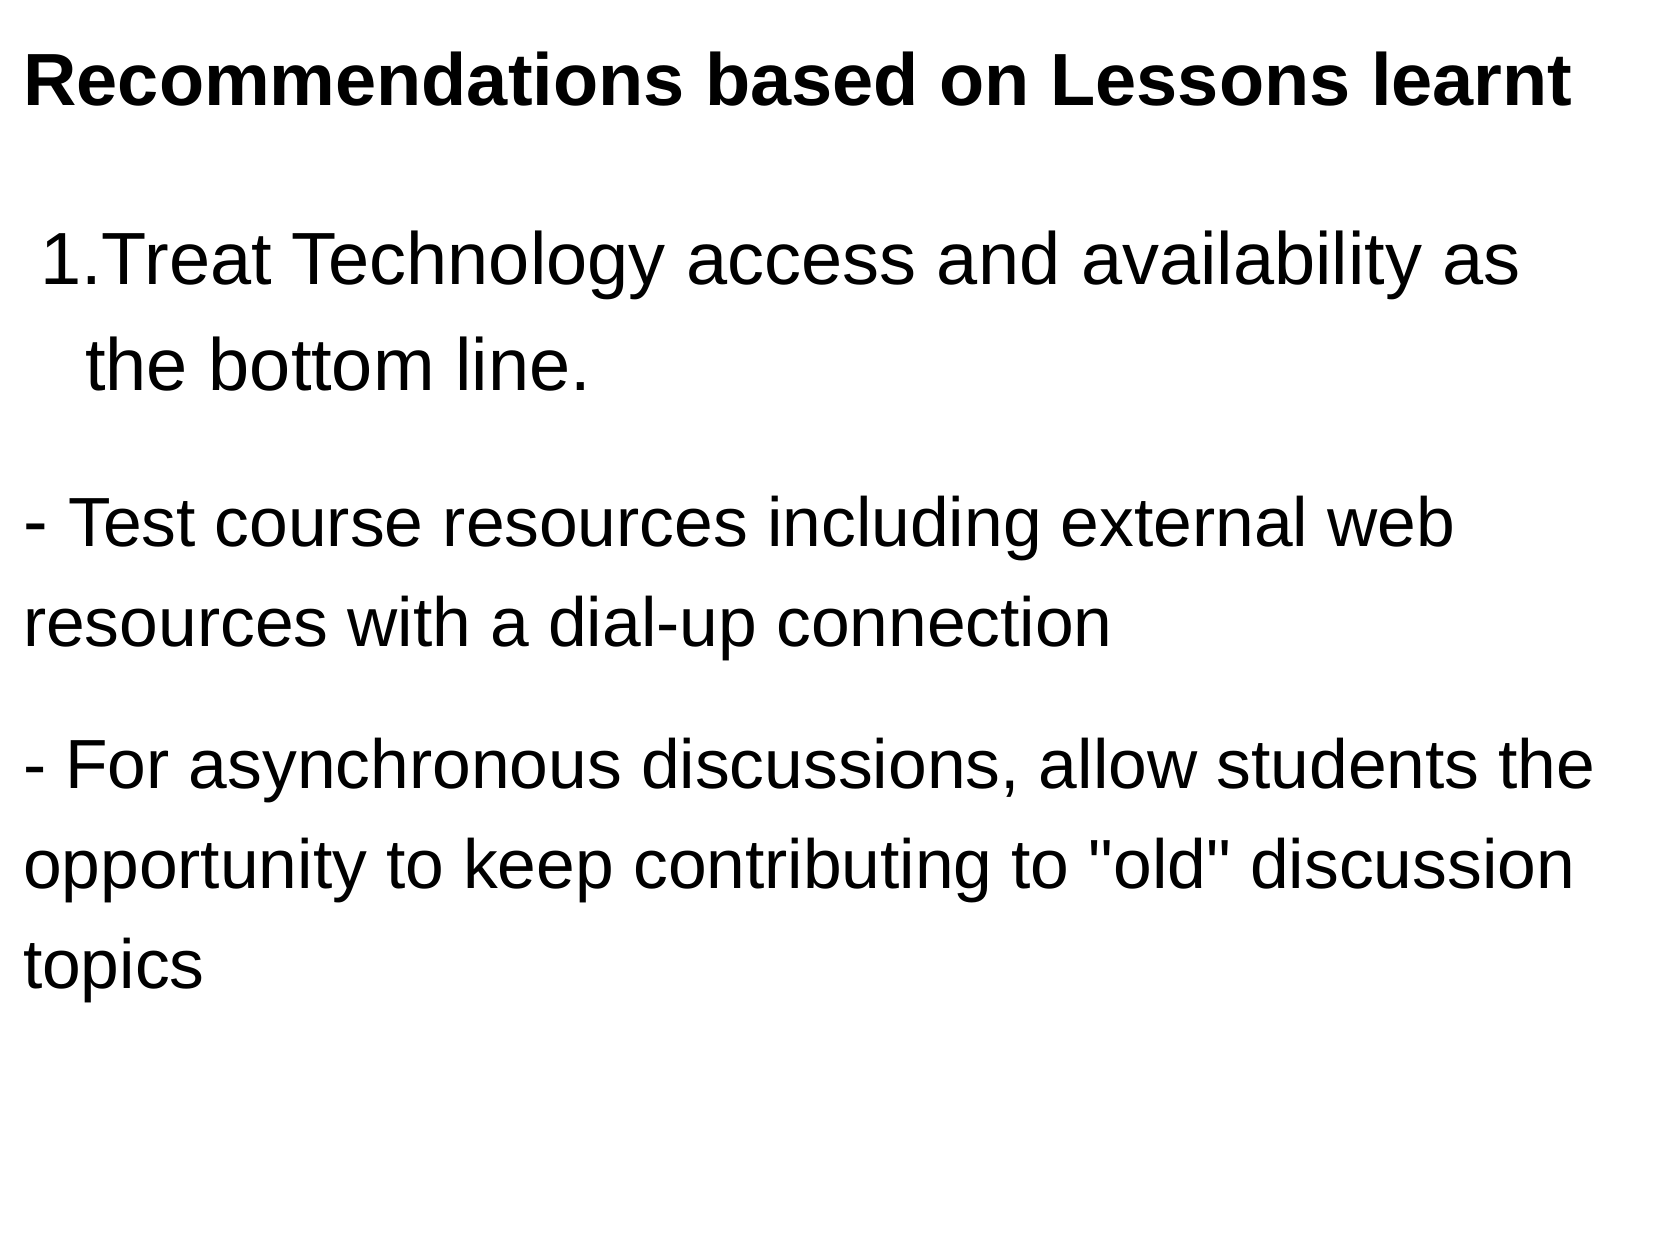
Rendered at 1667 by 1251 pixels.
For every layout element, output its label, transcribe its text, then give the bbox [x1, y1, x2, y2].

list Recommendations based on Lessons learnt Treat Technology access and availability as the bottom line. - Test course resources including external web resources with a dial-up connection - For asynchronous discussions, allow students the opportunity to keep contributing to "old" discussion topics [16, 8, 1613, 976]
